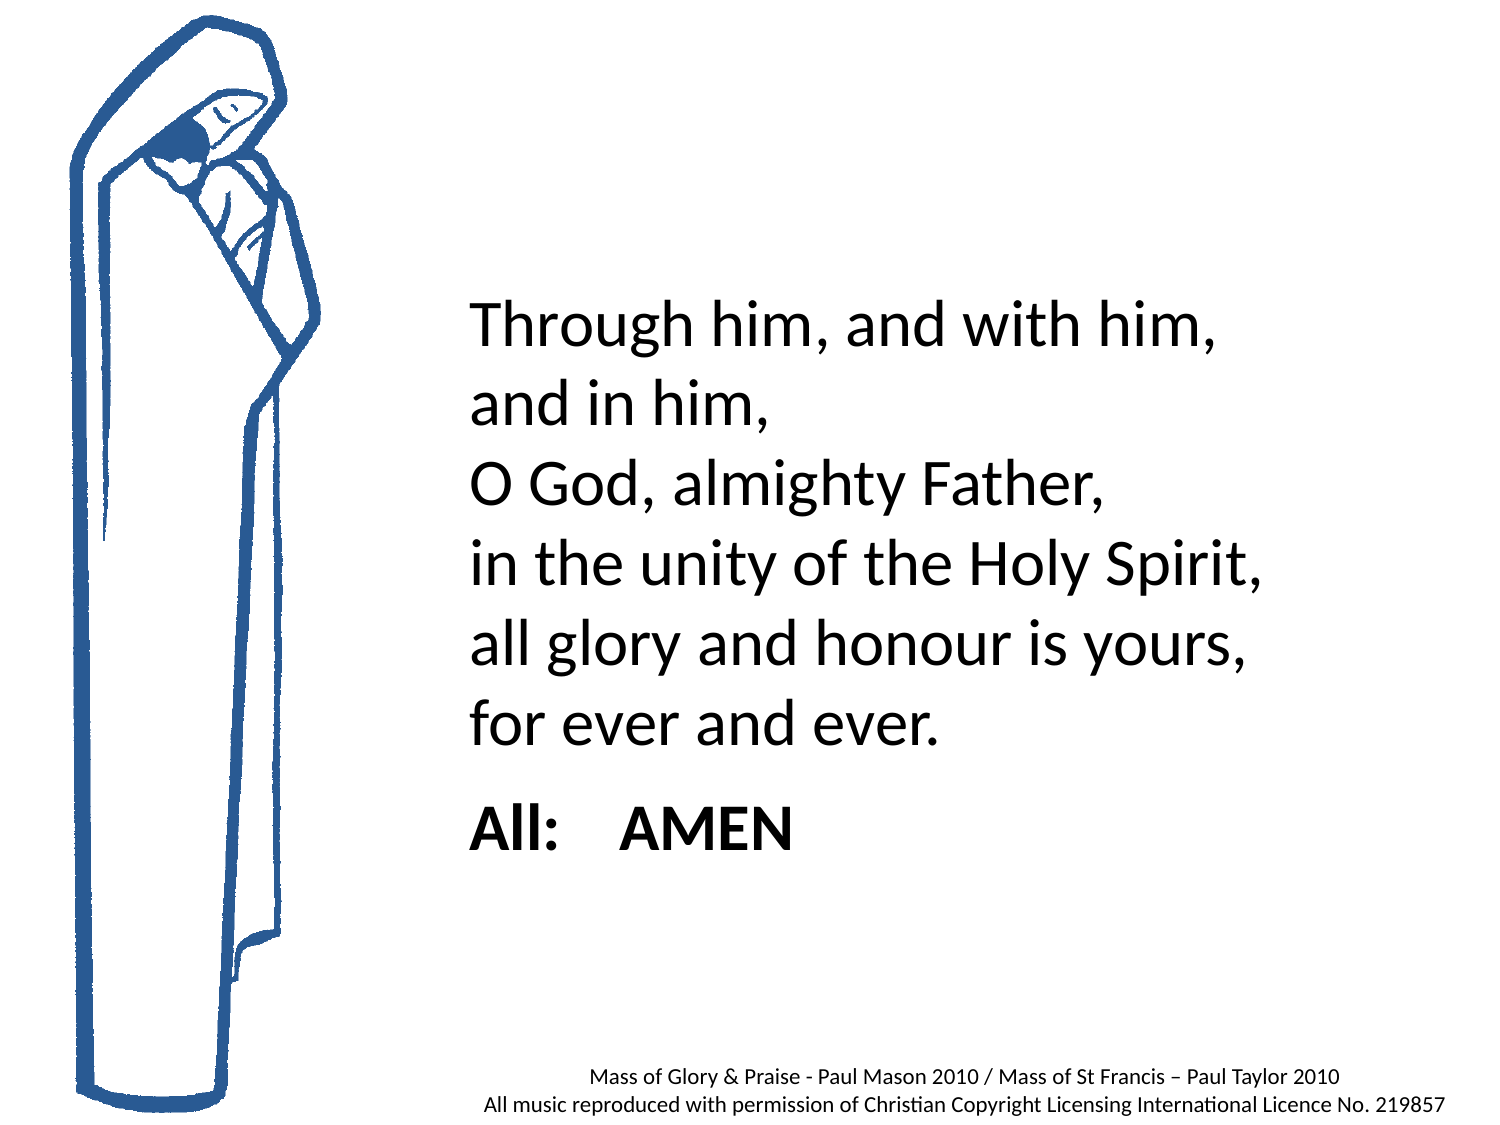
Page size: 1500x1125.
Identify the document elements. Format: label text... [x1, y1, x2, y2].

text_box Through him, and with him, and in him, O God, almighty Father, in the unity of the Holy Spirit, all glory and honour is yours, for ever and ever. All: AMEN [454, 246, 1459, 872]
text_box Mass of Glory & Praise - Paul Mason 2010 / Mass of St Francis – Paul Taylor 2010 All music reproduced with permission of Christian Copyright Licensing International Licence No. 219857 [431, 1054, 1500, 1124]
